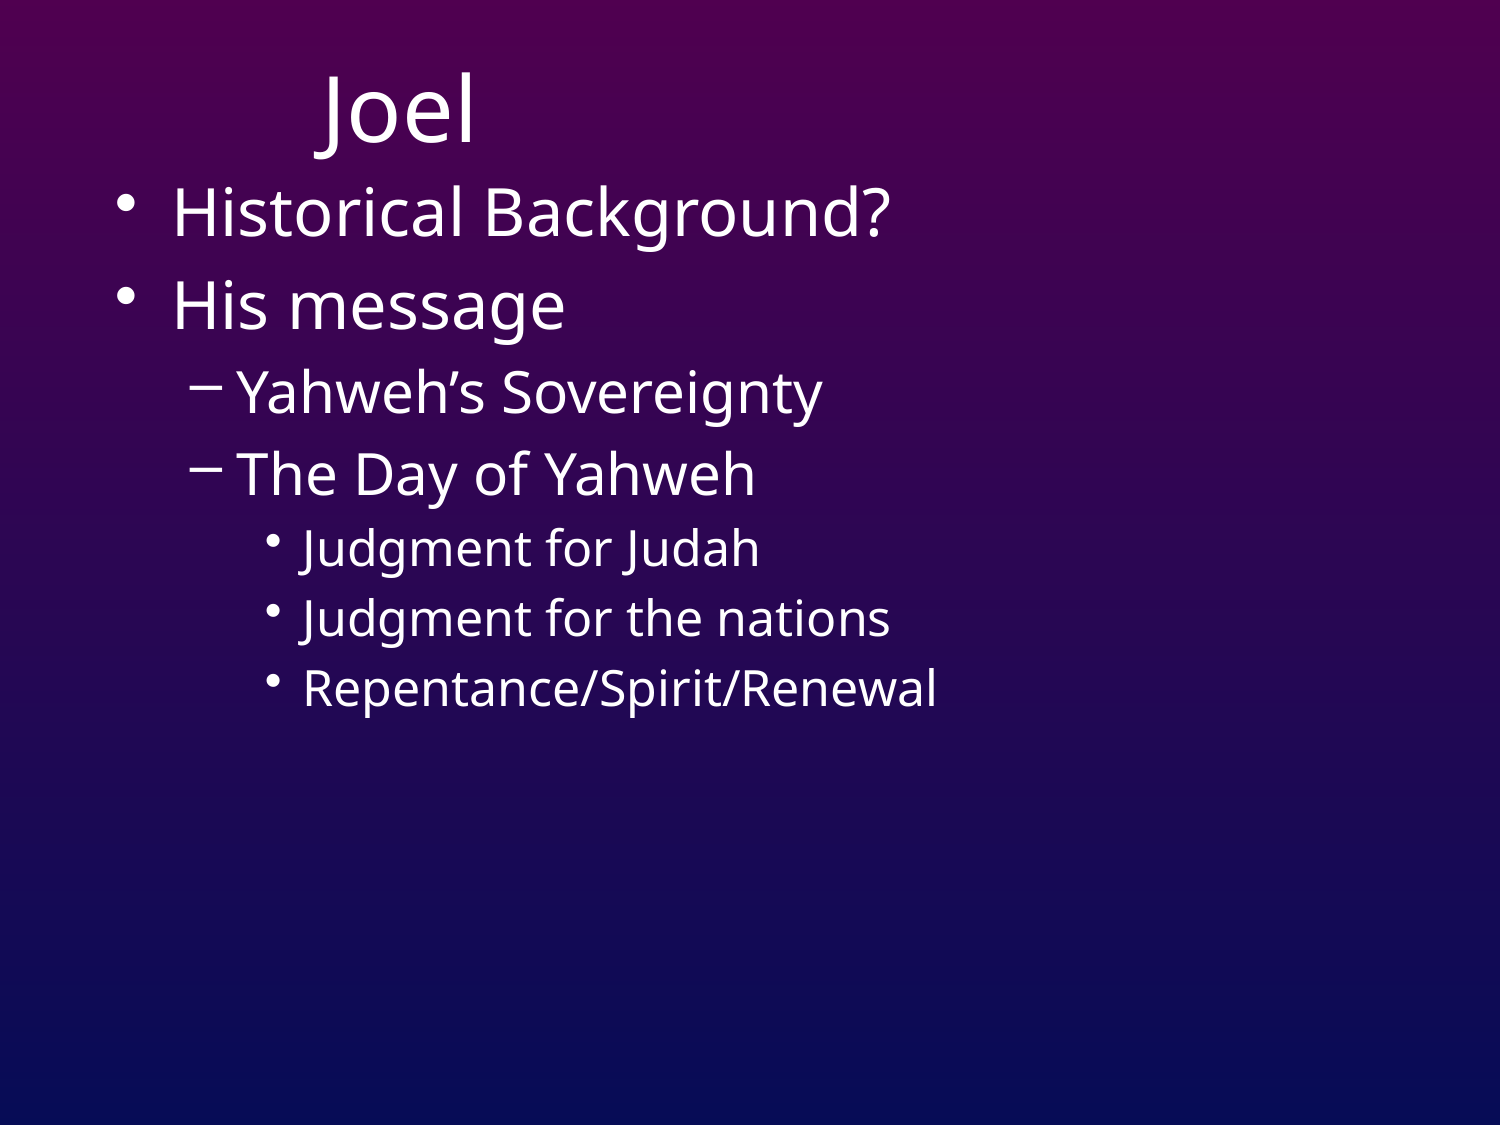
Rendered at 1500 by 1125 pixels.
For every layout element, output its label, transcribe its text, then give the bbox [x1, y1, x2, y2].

title Joel [24, 37, 775, 175]
list Historical Background? His message Yahweh’s Sovereignty The Day of Yahweh Judgment for Judah Judgment for the nations Repentance/Spirit/Renewal [99, 162, 1225, 1013]
